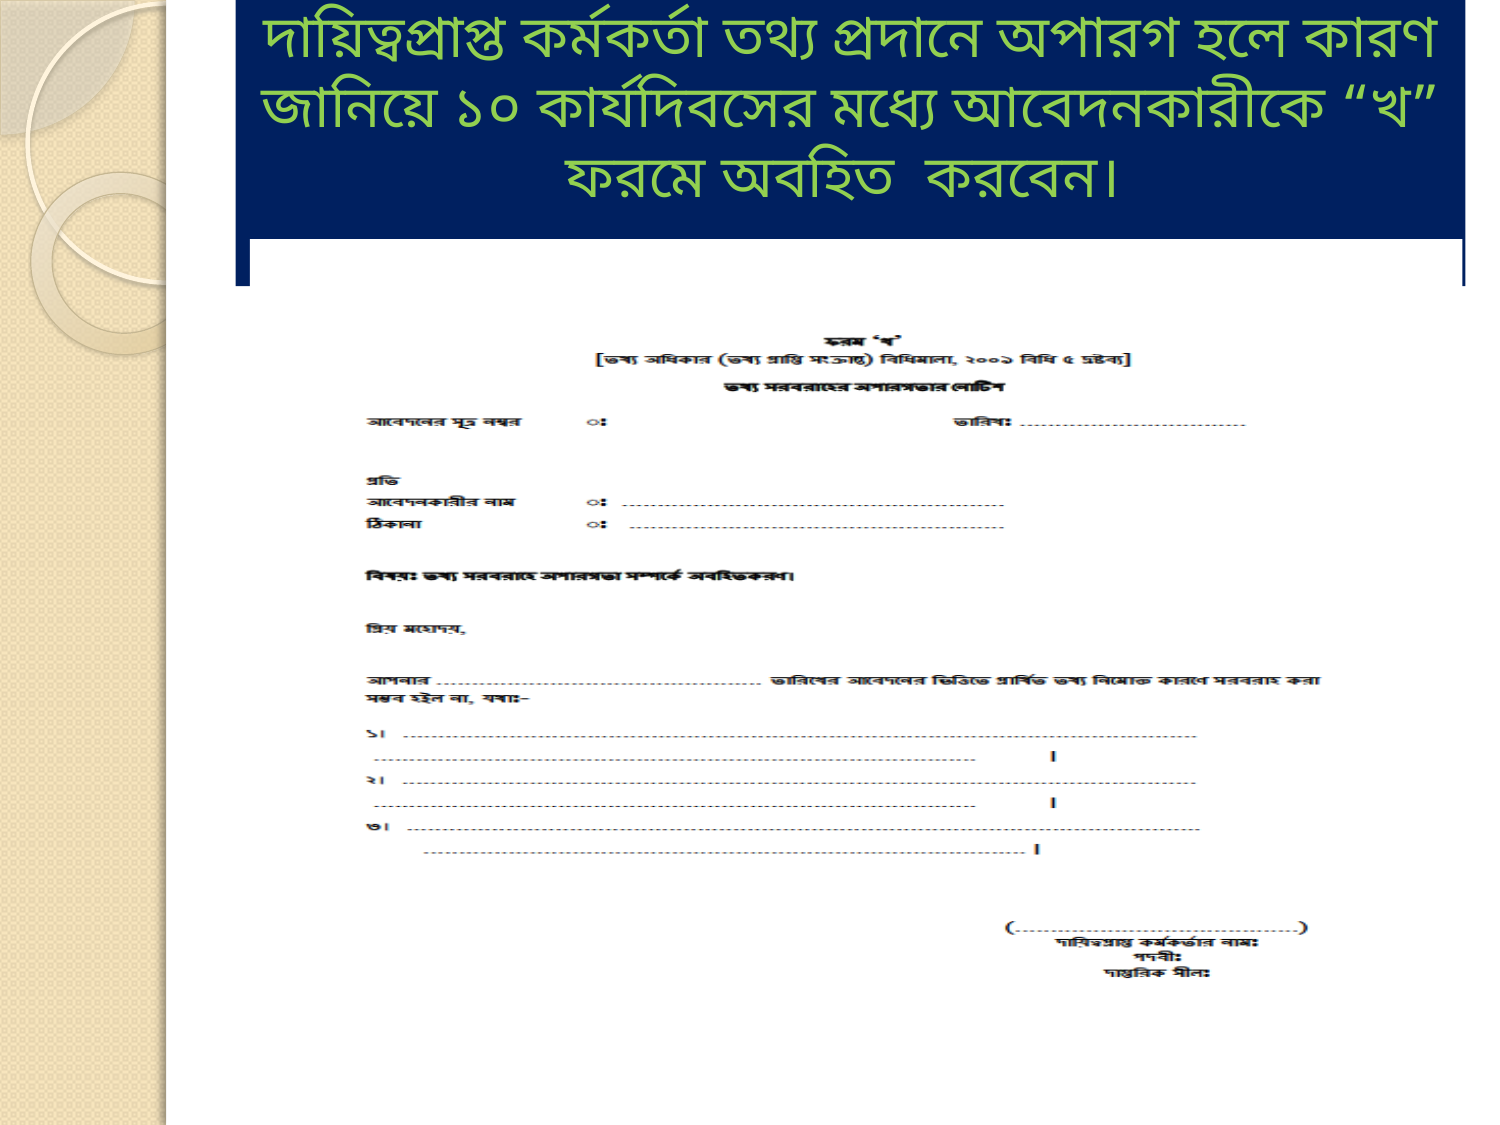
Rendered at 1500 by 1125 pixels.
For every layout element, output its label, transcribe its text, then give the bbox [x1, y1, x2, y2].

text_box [249, 239, 1463, 1125]
title দায়িত্বপ্রাপ্ত কর্মকর্তা তথ্য প্রদানে অপারগ হলে কারণ জানিয়ে ১০ কার্যদিবসের মধ্যে আবেদনকারীকে “খ” ফরমে অবহিত করবেন। [235, 0, 1466, 287]
